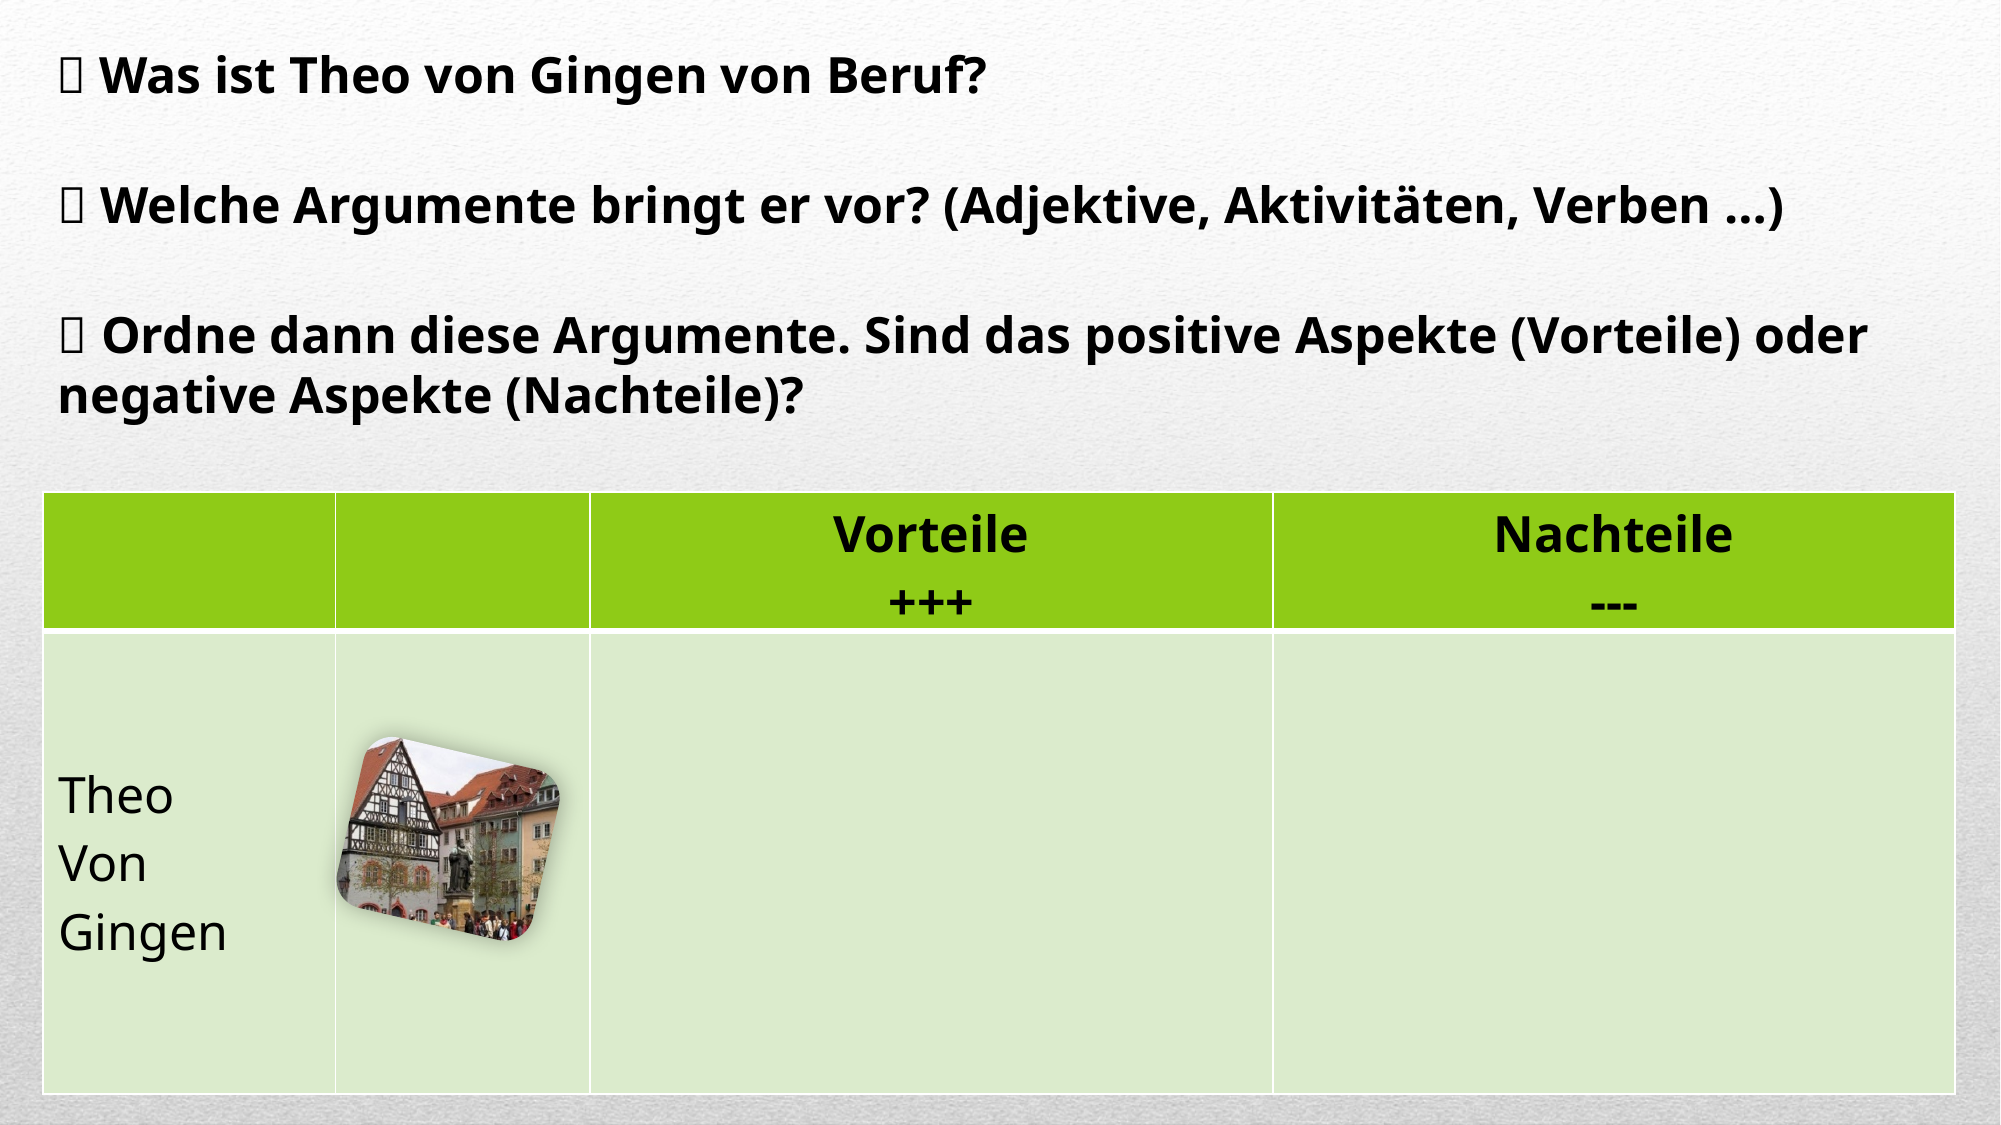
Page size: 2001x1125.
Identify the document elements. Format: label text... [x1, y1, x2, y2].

table_header [44, 493, 335, 628]
table_header Nachteile --- [1274, 493, 1954, 628]
table_cell Theo Von Gingen [44, 634, 335, 1093]
picture [336, 736, 560, 941]
table_cell [591, 634, 1272, 1093]
text_box  Welche Argumente bringt er vor? (Adjektive, Aktivitäten, Verben …) [43, 166, 1957, 241]
text_box  Ordne dann diese Argumente. Sind das positive Aspekte (Vorteile) oder negative Aspekte (Nachteile)? [43, 296, 2000, 431]
table_cell [336, 634, 589, 1093]
table_header Vorteile +++ [591, 493, 1272, 628]
table_header [336, 493, 589, 628]
table_cell [1274, 634, 1954, 1093]
text_box  Was ist Theo von Gingen von Beruf? [41, 36, 1956, 112]
